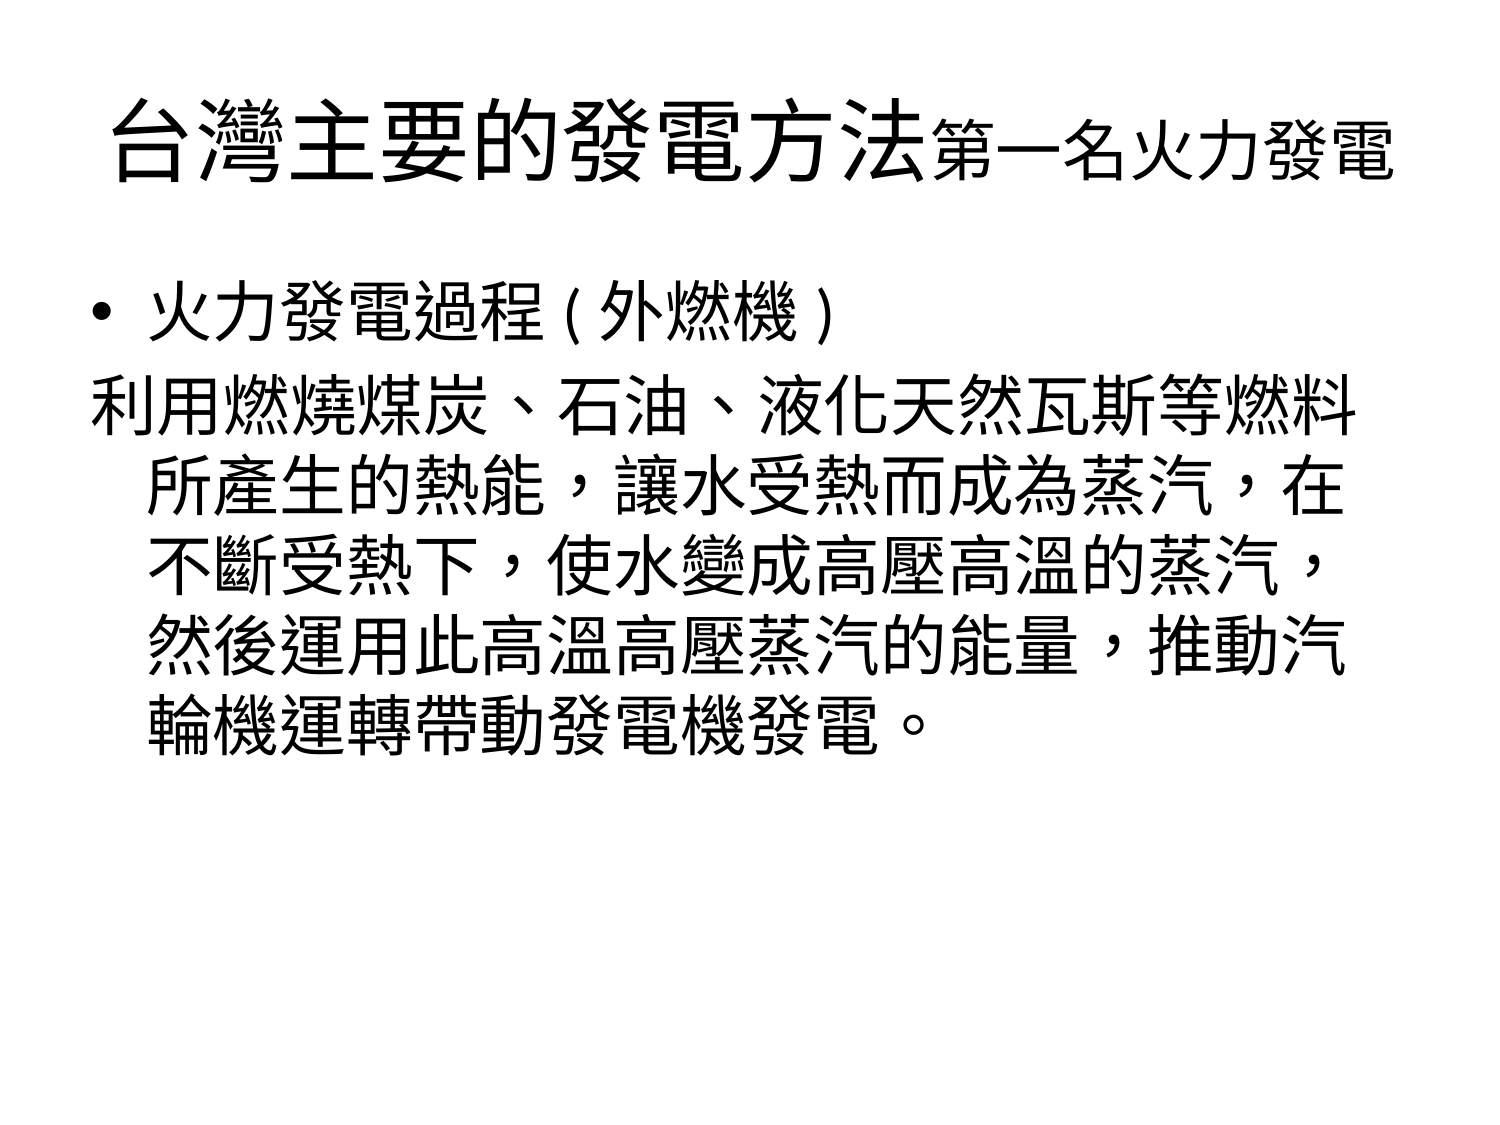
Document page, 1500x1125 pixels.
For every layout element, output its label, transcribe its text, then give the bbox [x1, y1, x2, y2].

list 火力發電過程(外燃機) 利用燃燒煤炭、石油、液化天然瓦斯等燃料所產生的熱能，讓水受熱而成為蒸汽，在不斷受熱下，使水變成高壓高溫的蒸汽，然後運用此高溫高壓蒸汽的能量，推動汽輪機運轉帶動發電機發電。 [75, 262, 1425, 1005]
title 台灣主要的發電方法第一名火力發電 [75, 45, 1425, 233]
